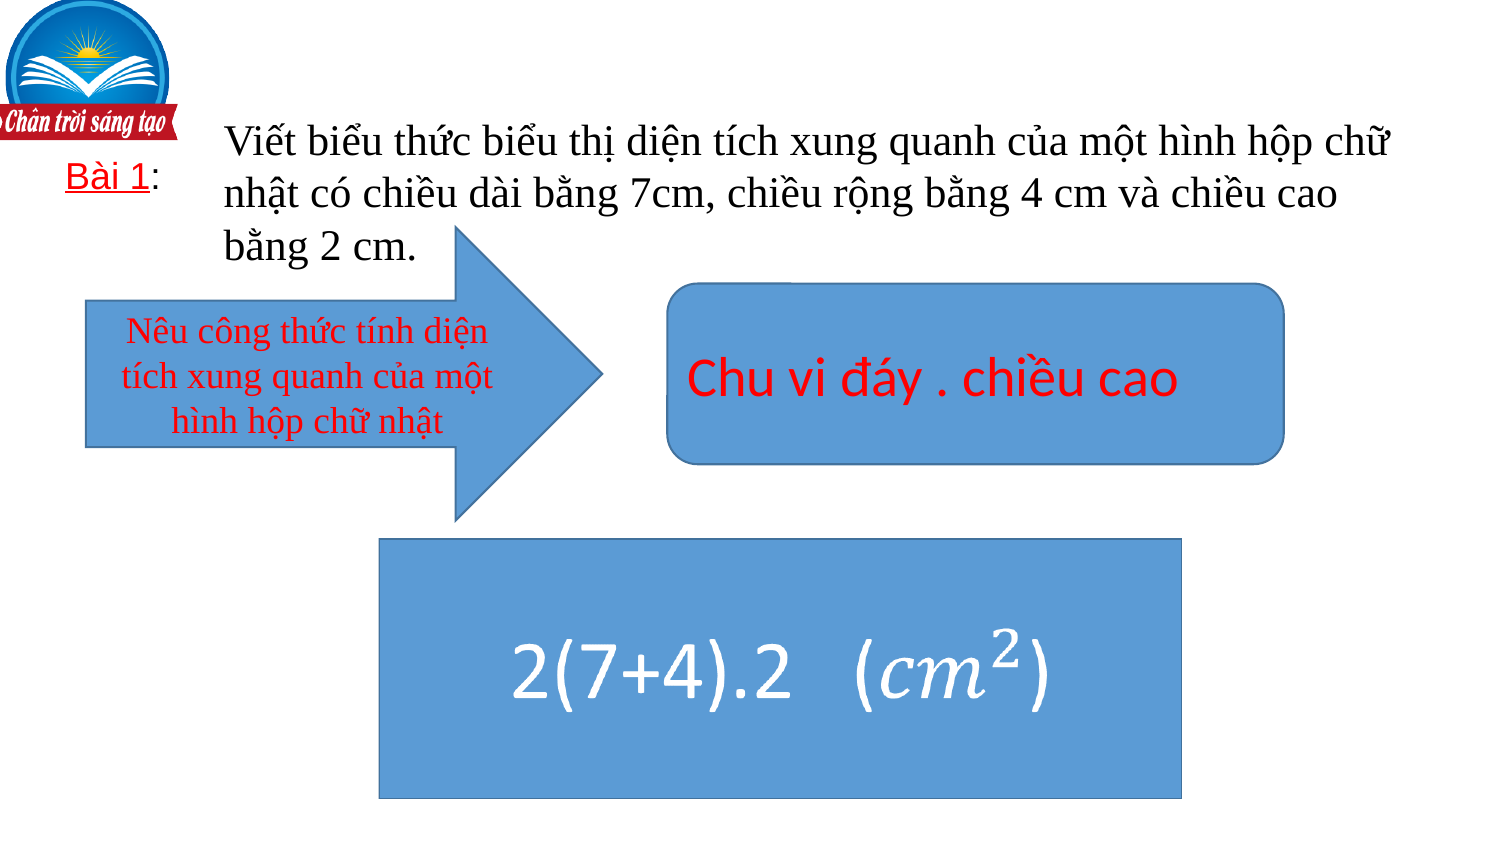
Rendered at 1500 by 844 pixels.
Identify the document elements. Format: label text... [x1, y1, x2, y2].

text_box Chu vi đáy . chiều cao [666, 282, 1285, 466]
text_box [378, 538, 1182, 799]
text_box Bài 1: [53, 146, 203, 203]
text_box Viết biểu thức biểu thị diện tích xung quanh của một hình hộp chữ nhật có chiều dài bằng 7cm, chiều rộng bằng 4 cm và chiều cao bằng 2 cm. [212, 106, 1413, 275]
text_box Nêu công thức tính diện tích xung quanh của một hình hộp chữ nhật [84, 224, 604, 523]
picture [0, 0, 194, 156]
